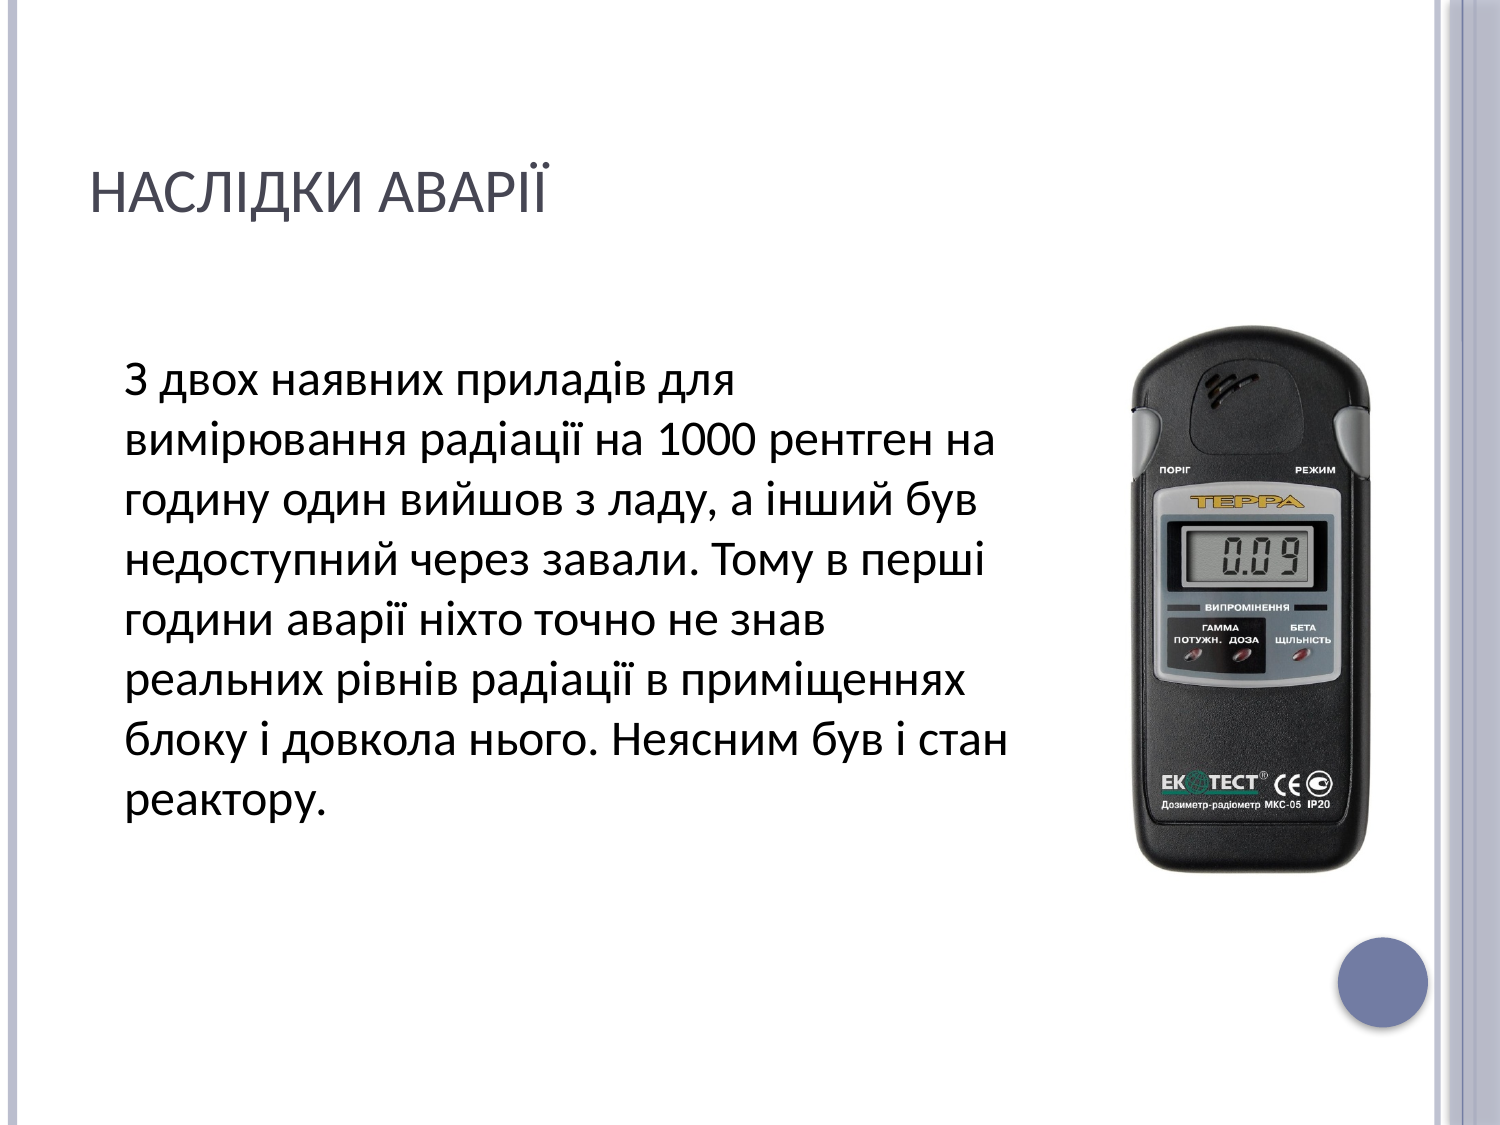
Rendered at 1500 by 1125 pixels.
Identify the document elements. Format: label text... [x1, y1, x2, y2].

picture [1080, 313, 1423, 890]
title Наслідки аварії [75, 45, 1300, 233]
list З двох наявних приладів для вимірювання радіації на 1000 рентген на годину один вийшов з ладу, а інший був недоступний через завали. Тому в перші години аварії ніхто точно не знав реальних рівнів радіації в приміщеннях блоку і довкола нього. Неясним був і стан реактору. [64, 338, 1036, 929]
